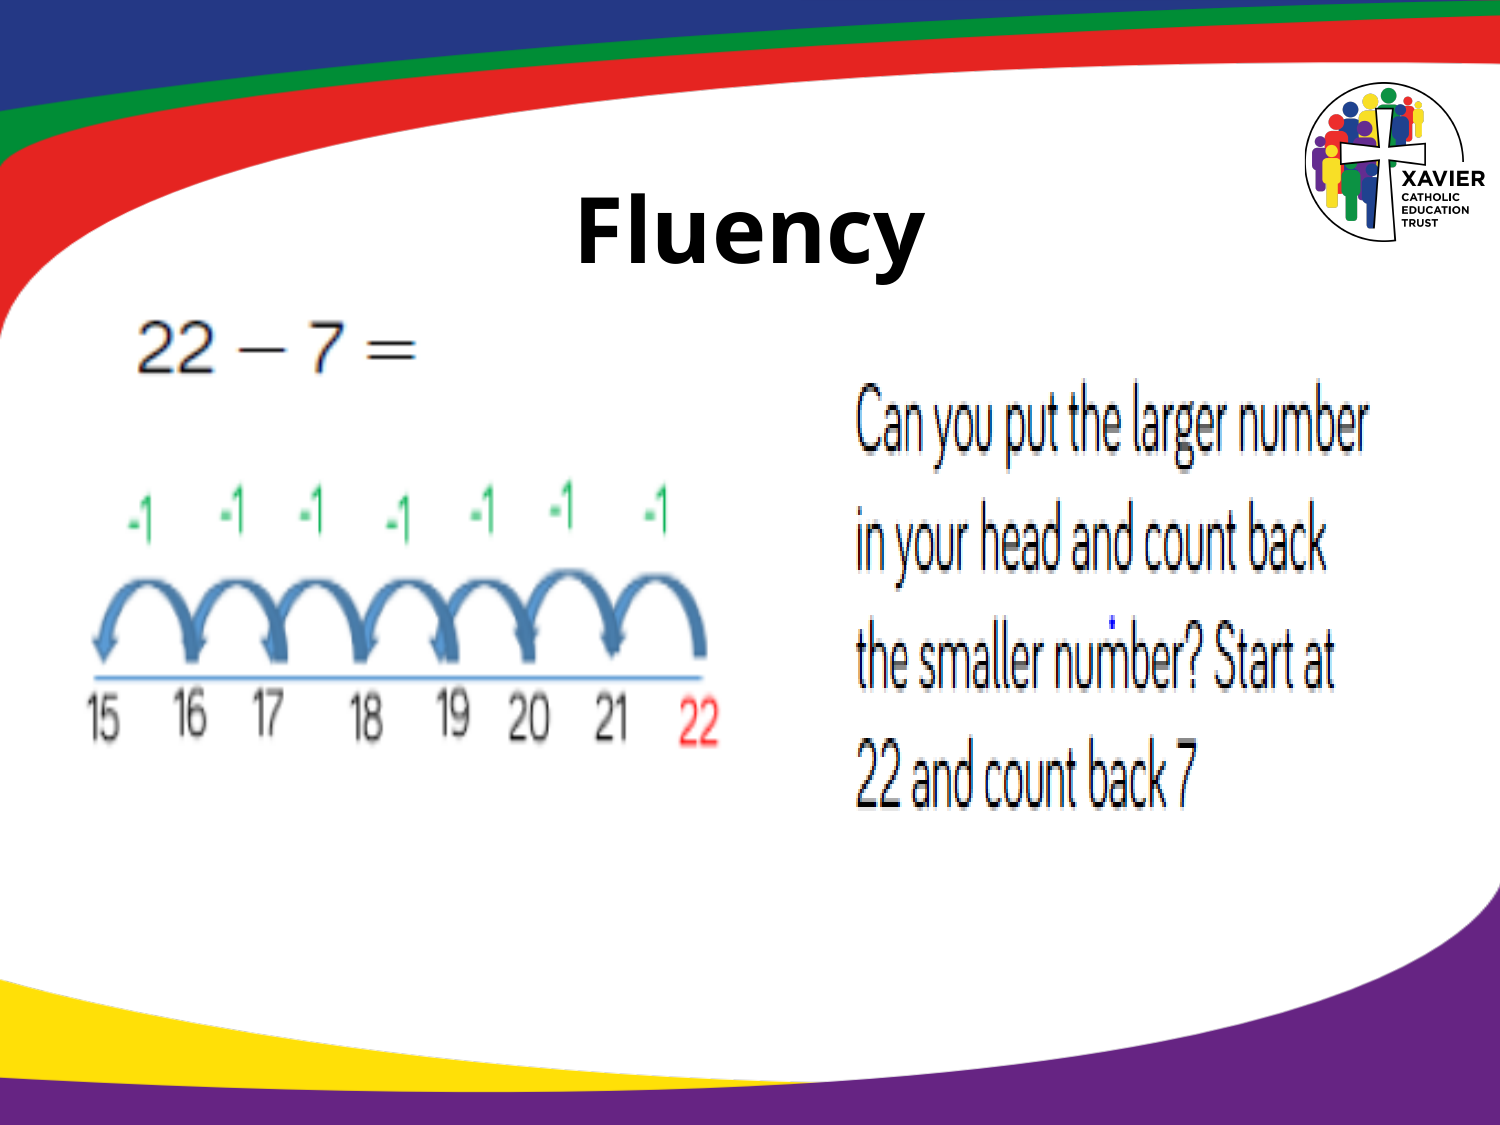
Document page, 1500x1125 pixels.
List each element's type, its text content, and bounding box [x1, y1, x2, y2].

picture [827, 342, 1384, 885]
picture [74, 466, 750, 805]
title Fluency [83, 124, 1417, 343]
picture [137, 315, 503, 412]
